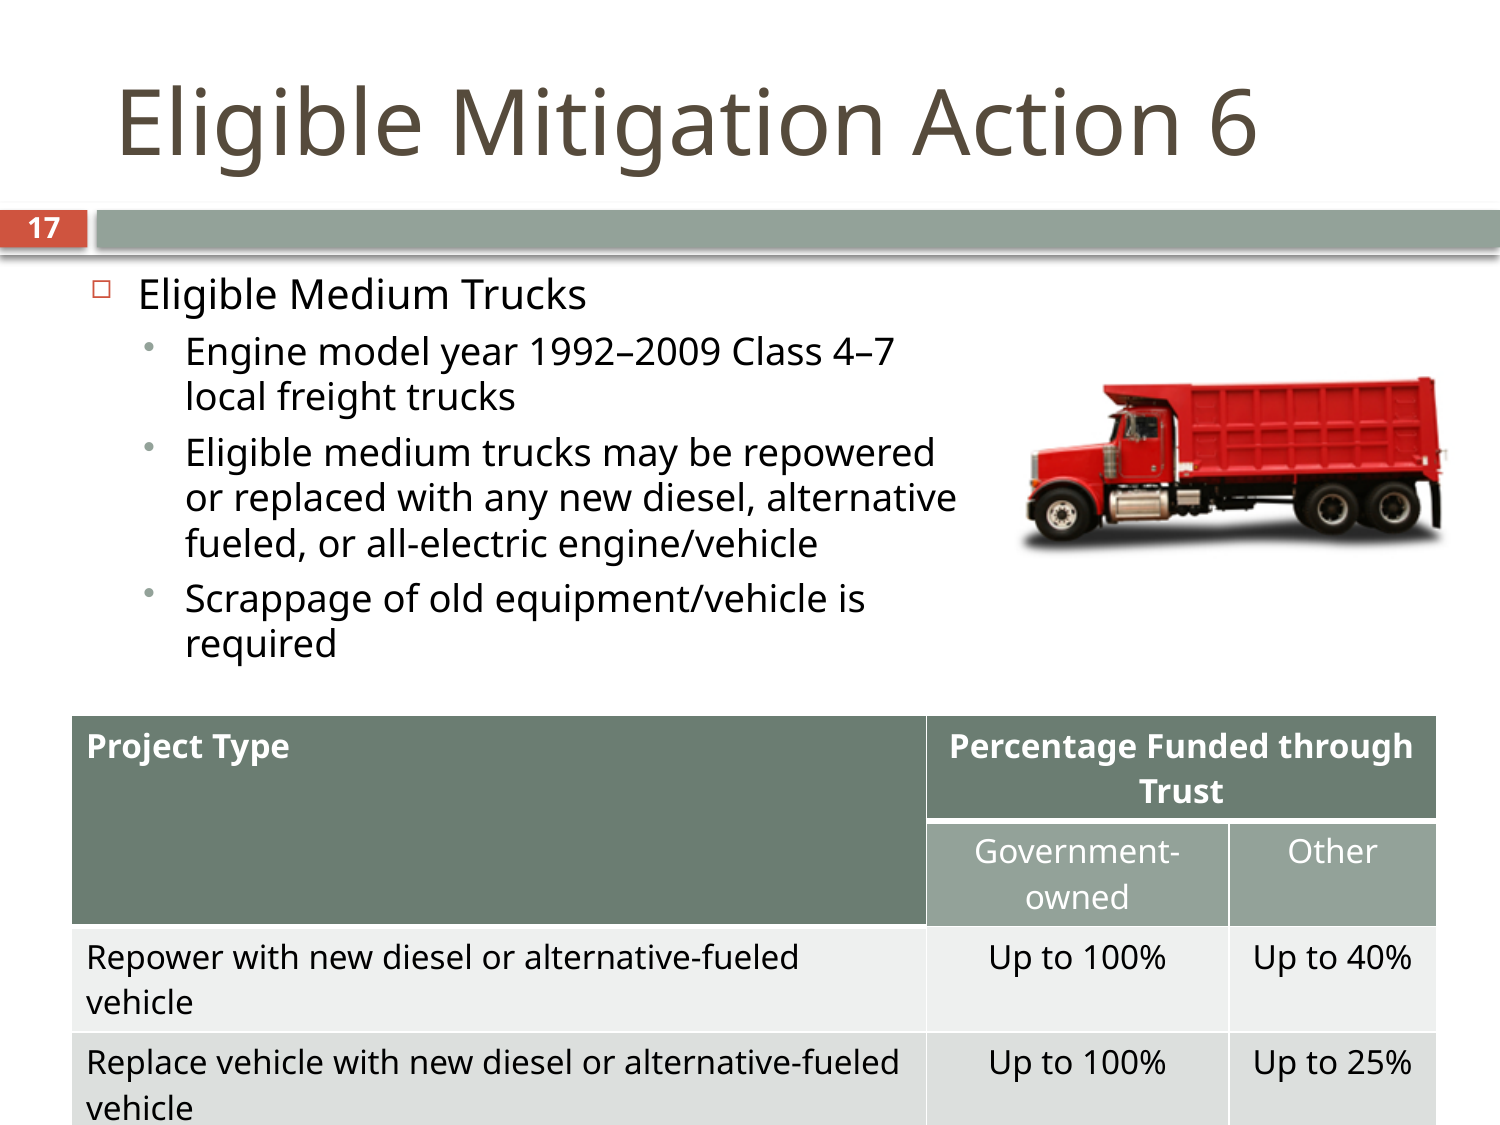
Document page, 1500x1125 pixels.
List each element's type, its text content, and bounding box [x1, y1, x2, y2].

table_cell Replace vehicle with new diesel or alternative-fueled vehicle [72, 1033, 926, 1125]
table_cell Up to 100% [927, 1033, 1228, 1125]
list Eligible Medium Trucks Engine model year 1992–2009 Class 4–7 local freight trucks Eligible medium trucks may be repowered or replaced with any new diesel, alternative fueled, or all-electric engine/vehicle Scrappage of old equipment/vehicle is required [75, 260, 984, 715]
table_cell Government-owned [927, 824, 1228, 926]
table_cell Other [1230, 824, 1436, 926]
table_header Project Type [72, 716, 926, 924]
table_cell Up to 40% [1230, 927, 1436, 1031]
table_cell Up to 100% [927, 927, 1228, 1031]
table_cell Up to 25% [1230, 1033, 1436, 1125]
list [971, 318, 1500, 614]
slide_number 17 [0, 208, 88, 249]
title Eligible Mitigation Action 6 [99, 37, 1438, 200]
table_header Percentage Funded through Trust [927, 716, 1436, 818]
table_cell Repower with new diesel or alternative-fueled vehicle [72, 929, 926, 1031]
